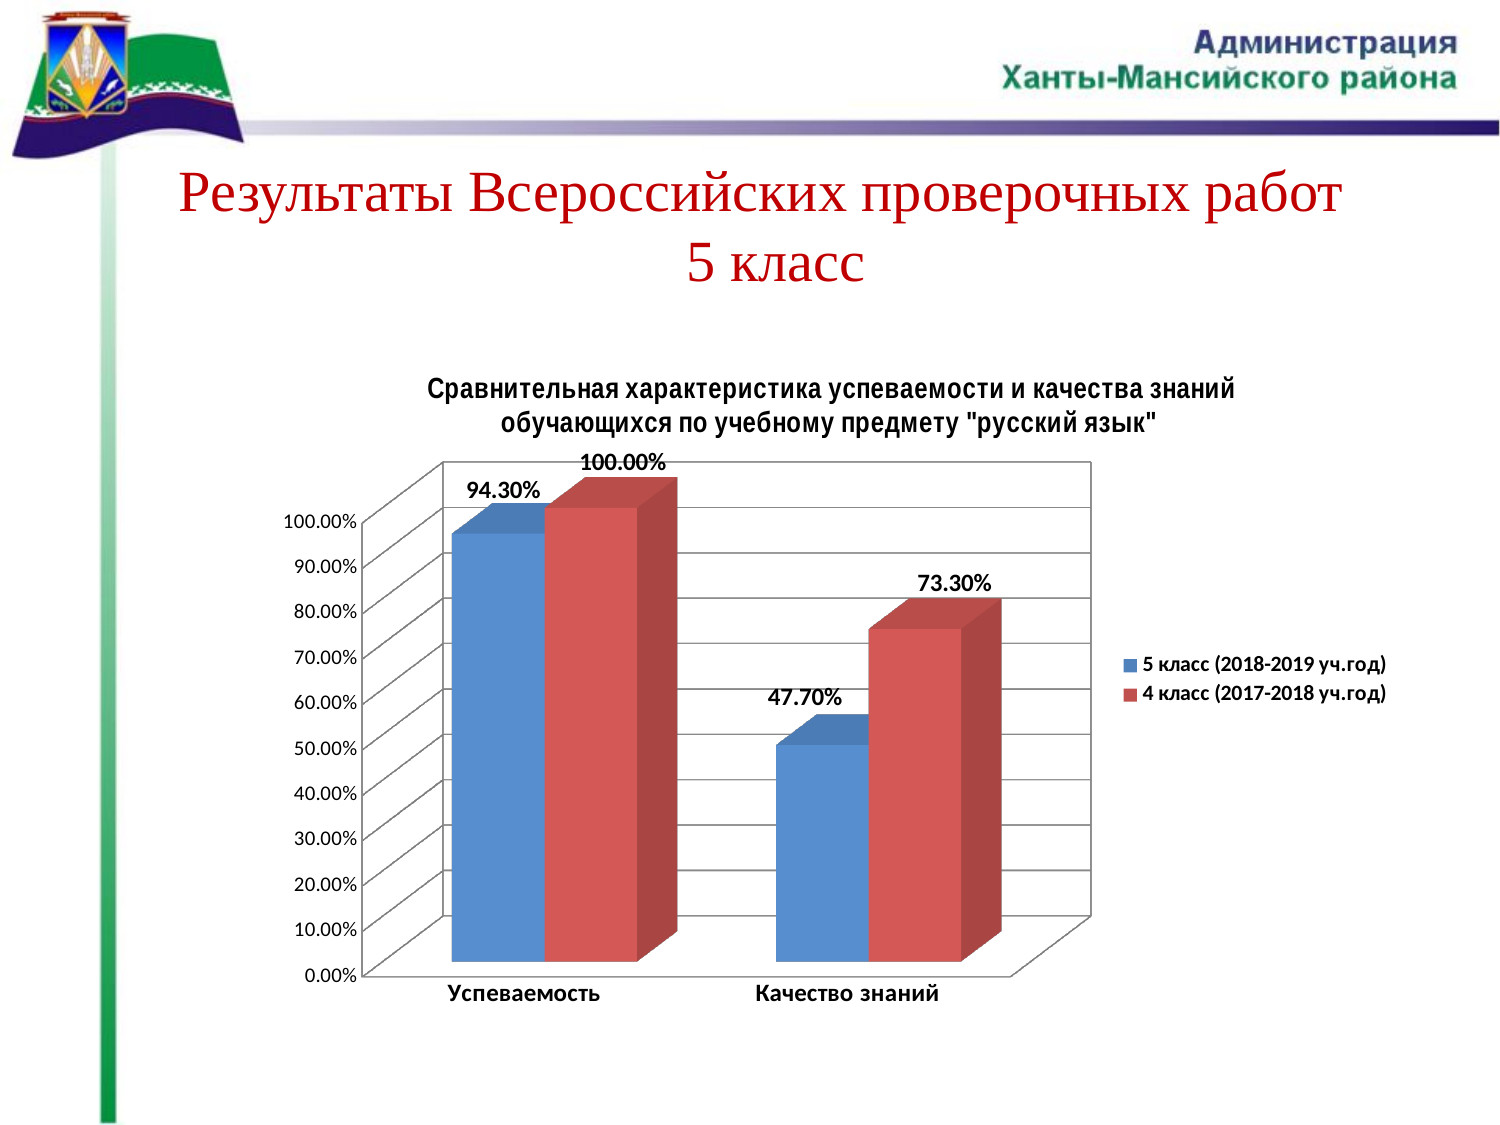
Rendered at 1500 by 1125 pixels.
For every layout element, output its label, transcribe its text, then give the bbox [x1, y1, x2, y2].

title Результаты Всероссийских проверочных работ 5 класс [93, 128, 1444, 317]
chart [257, 339, 1407, 1022]
picture [0, 0, 1500, 1125]
